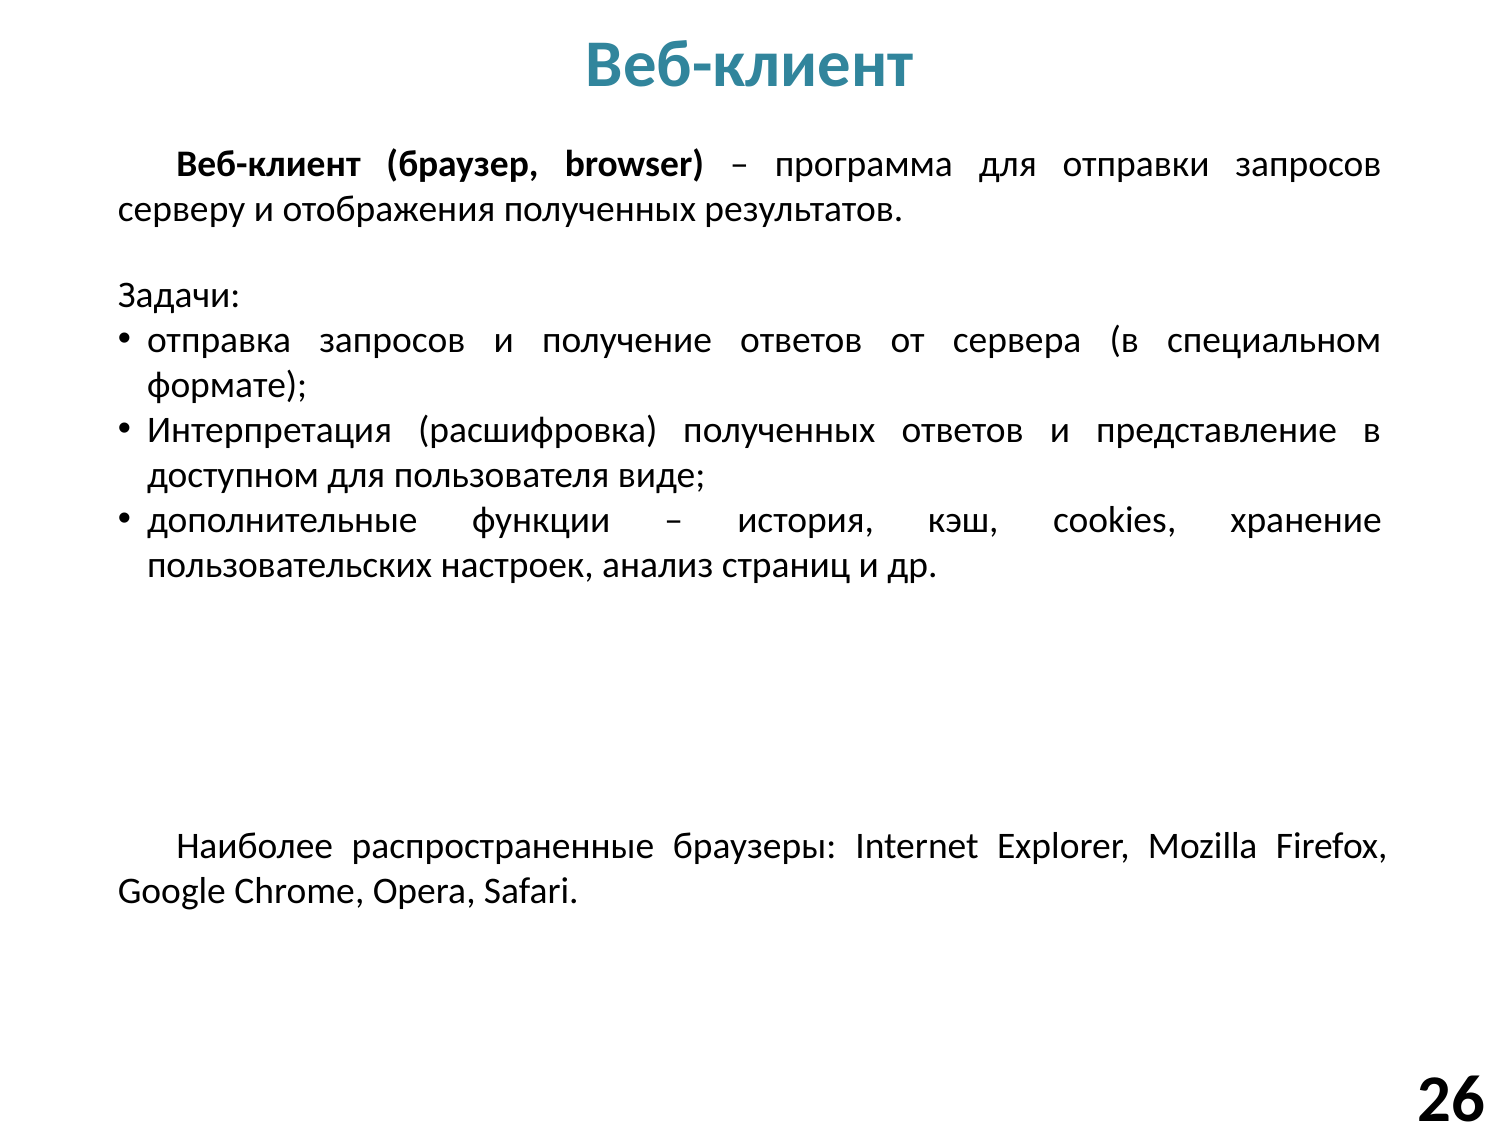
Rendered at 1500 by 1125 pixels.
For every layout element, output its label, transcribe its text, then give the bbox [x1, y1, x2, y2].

text_box Задачи: отправка запросов и получение ответов от сервера (в специальном формате); Интерпретация (расшифровка) полученных ответов и представление в доступном для пользователя виде; дополнительные функции – история, кэш, cookies, хранение пользовательских настроек, анализ страниц и др. [103, 262, 1397, 593]
slide_number 26 [1328, 1065, 1500, 1125]
text_box Веб-клиент (браузер, browser) – программа для отправки запросов серверу и отображения полученных результатов. [103, 131, 1397, 236]
text_box Наиболее распространенные браузеры: Internet Explorer, Mozilla Firefox, Google Chrome, Opera, Safari. [103, 814, 1403, 919]
title Веб-клиент [41, 7, 1459, 112]
